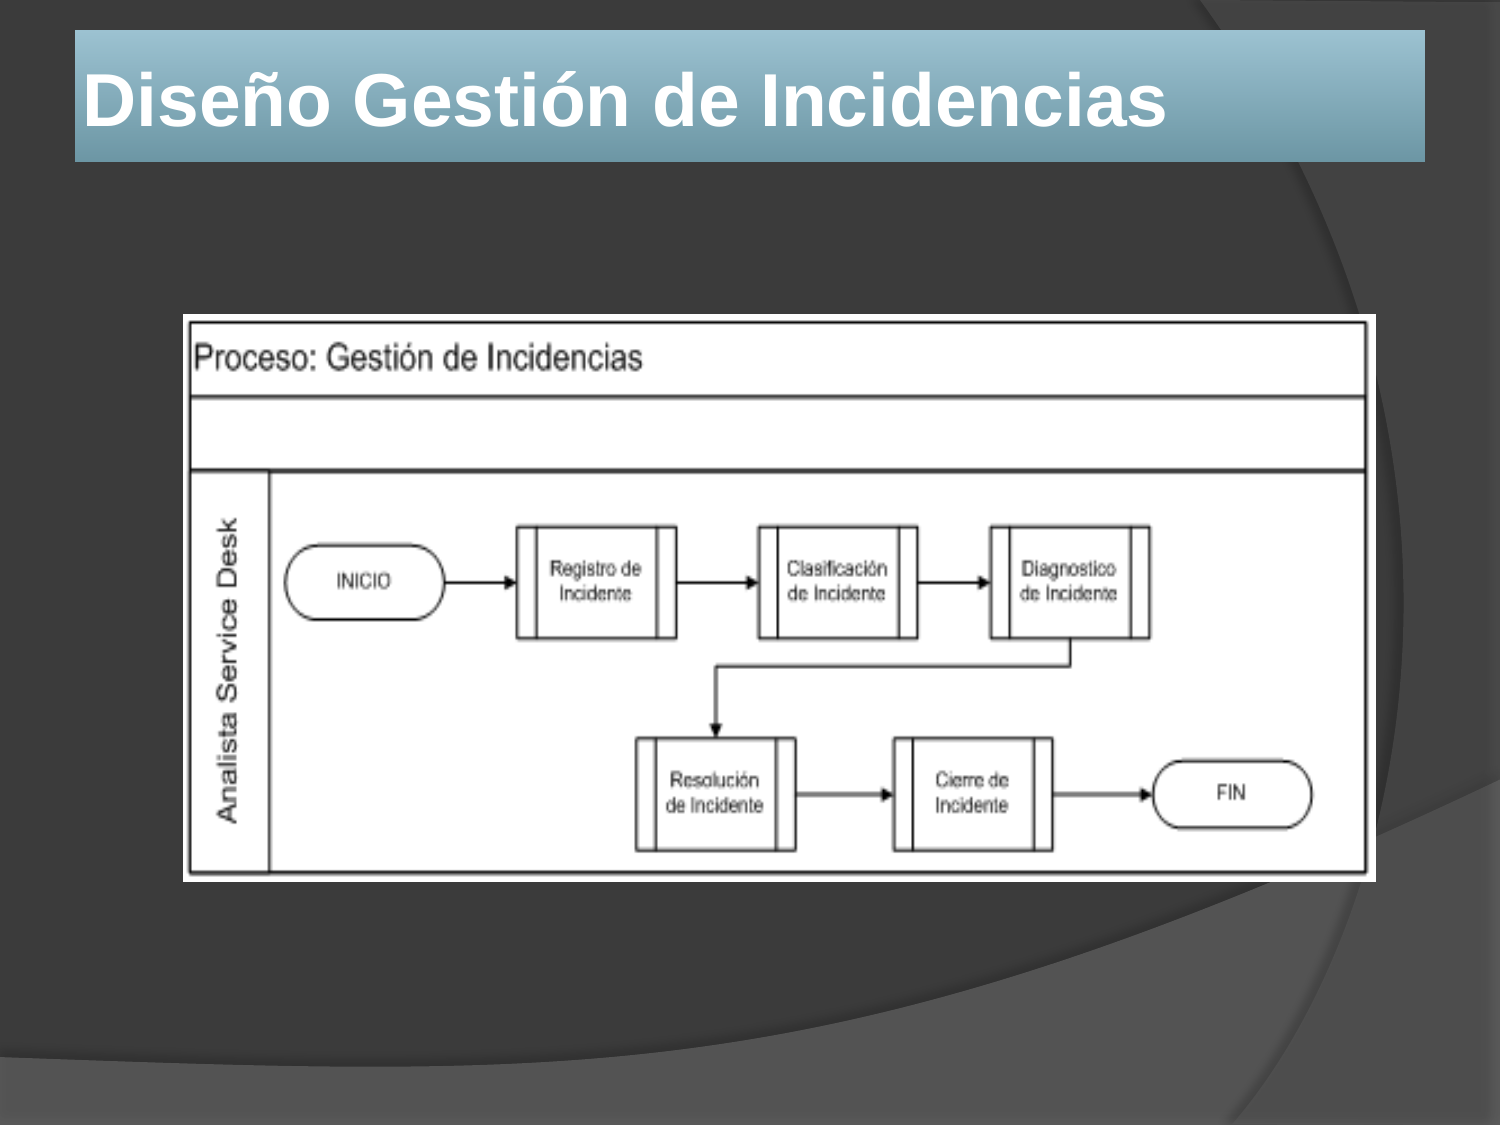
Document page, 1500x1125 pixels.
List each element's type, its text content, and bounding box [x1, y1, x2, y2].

picture [182, 314, 1377, 882]
title Diseño Gestión de Incidencias [75, 30, 1425, 162]
